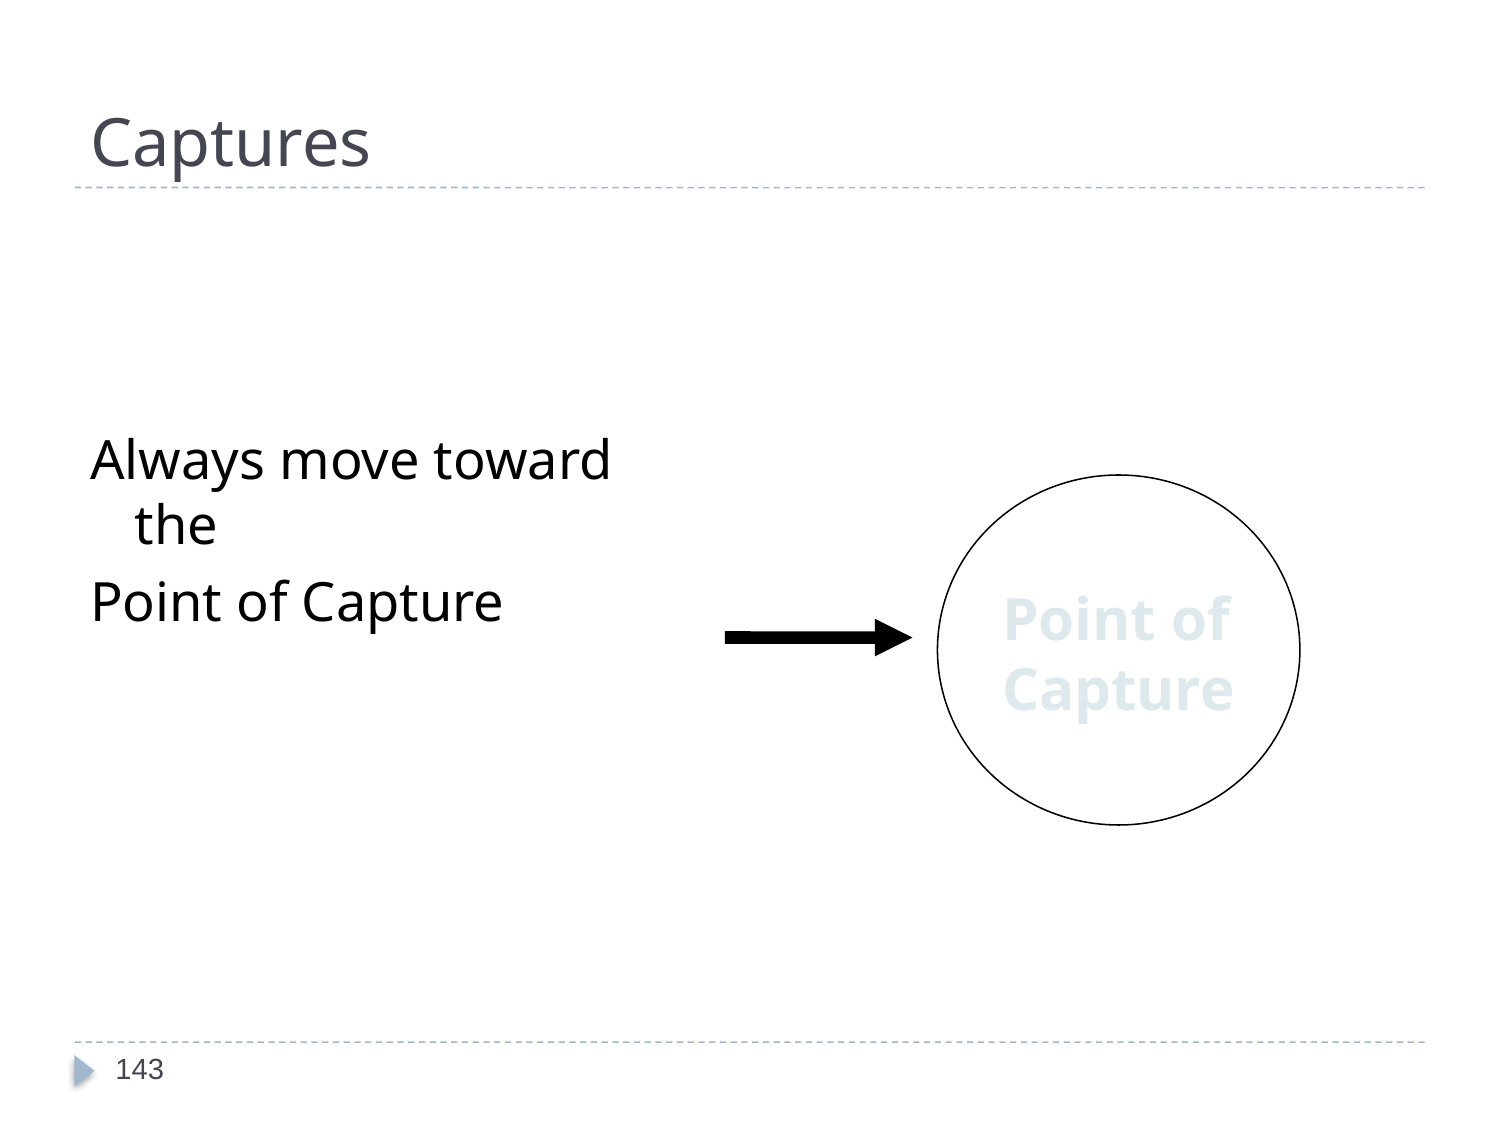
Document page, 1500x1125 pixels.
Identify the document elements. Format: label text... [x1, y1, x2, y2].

title Captures [75, 24, 1425, 188]
slide_number 143 [100, 1042, 426, 1103]
text_box Point of Capture [987, 574, 1263, 730]
text_box [937, 474, 1300, 826]
list Always move toward the Point of Capture [75, 262, 694, 1005]
text_box [724, 631, 913, 644]
